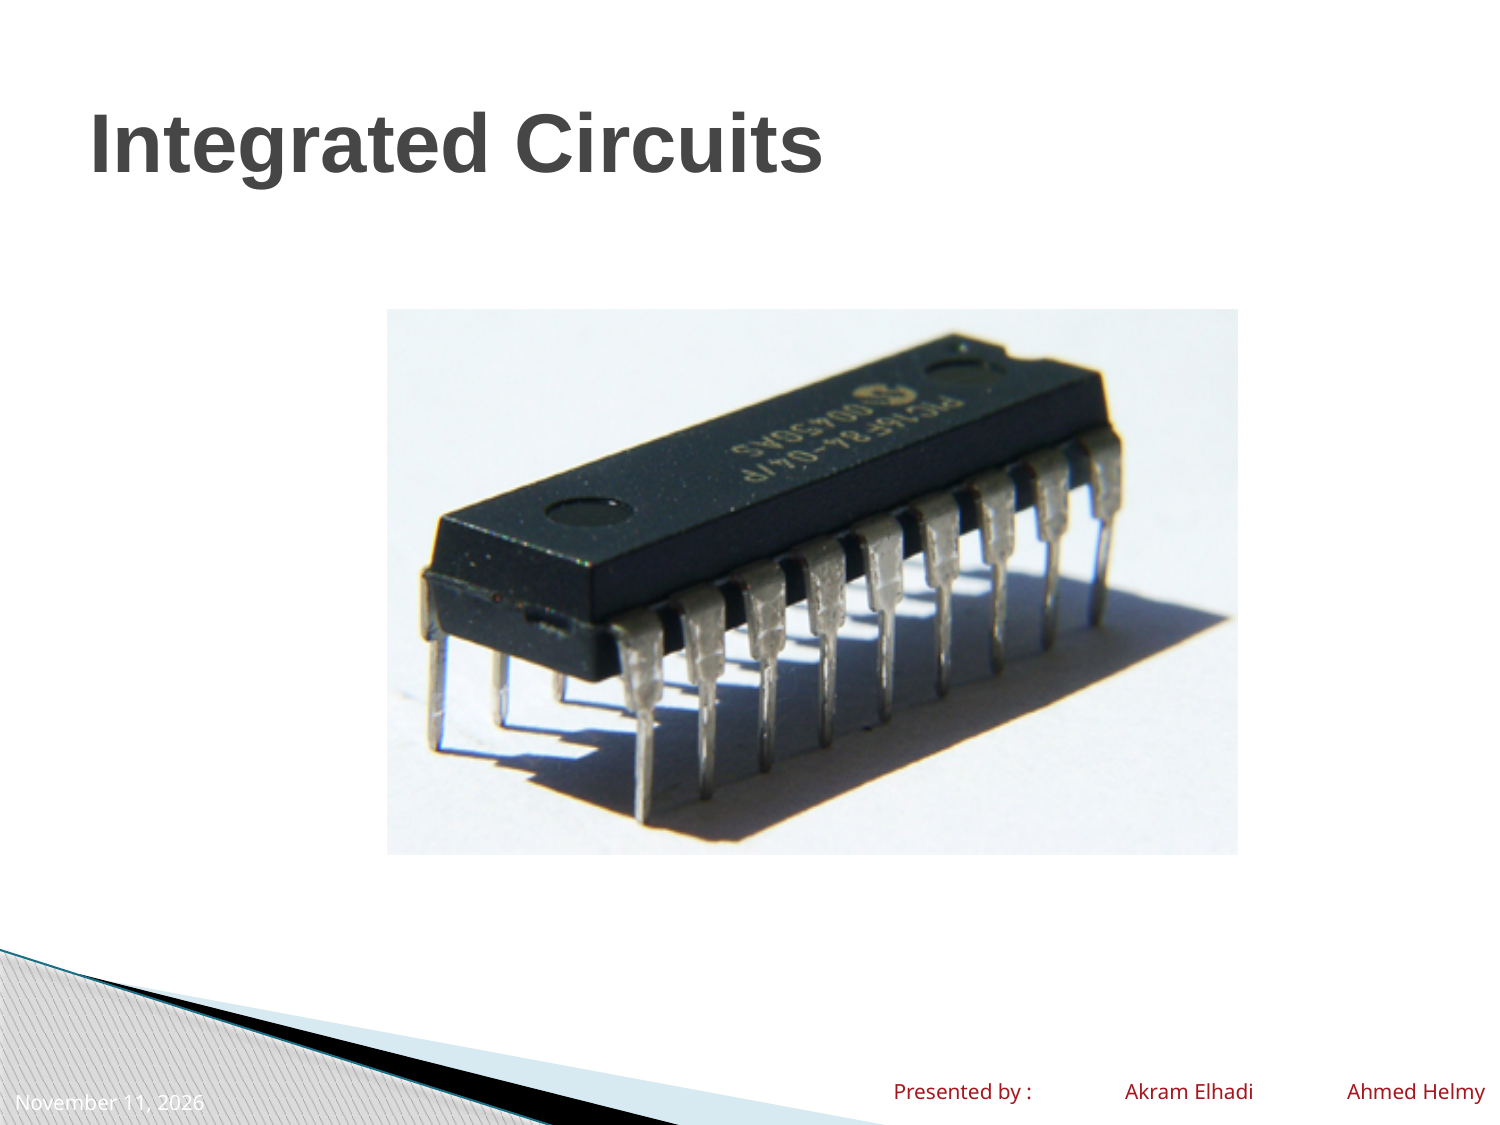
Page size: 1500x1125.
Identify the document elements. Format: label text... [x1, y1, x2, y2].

picture [387, 309, 1238, 855]
footer Presented by : Akram Elhadi Ahmed Helmy [718, 1051, 1500, 1112]
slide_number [0, 1065, 315, 1125]
title Integrated Circuits [75, 45, 1425, 233]
